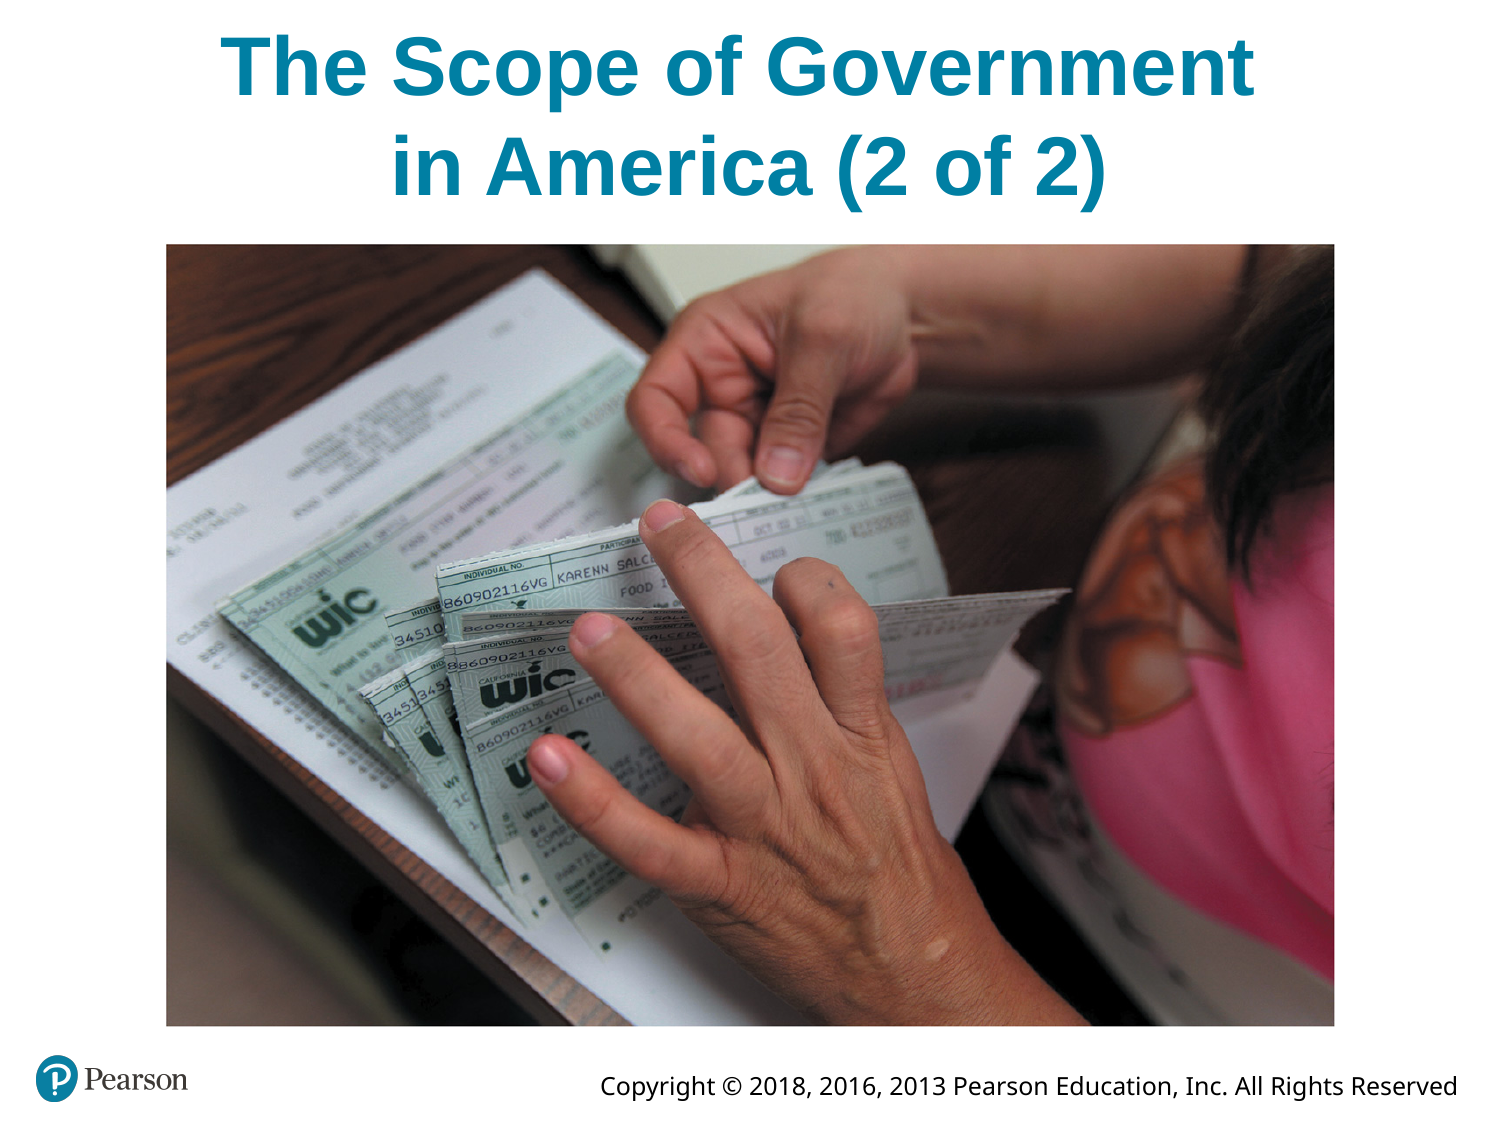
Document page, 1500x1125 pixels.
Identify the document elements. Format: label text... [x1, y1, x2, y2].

picture [44, 1064, 70, 1089]
picture [36, 1055, 52, 1071]
picture [62, 1055, 188, 1102]
title The Scope of Government in America (2 of 2) [108, 22, 1392, 227]
picture [36, 1088, 47, 1102]
picture [164, 243, 1336, 1027]
